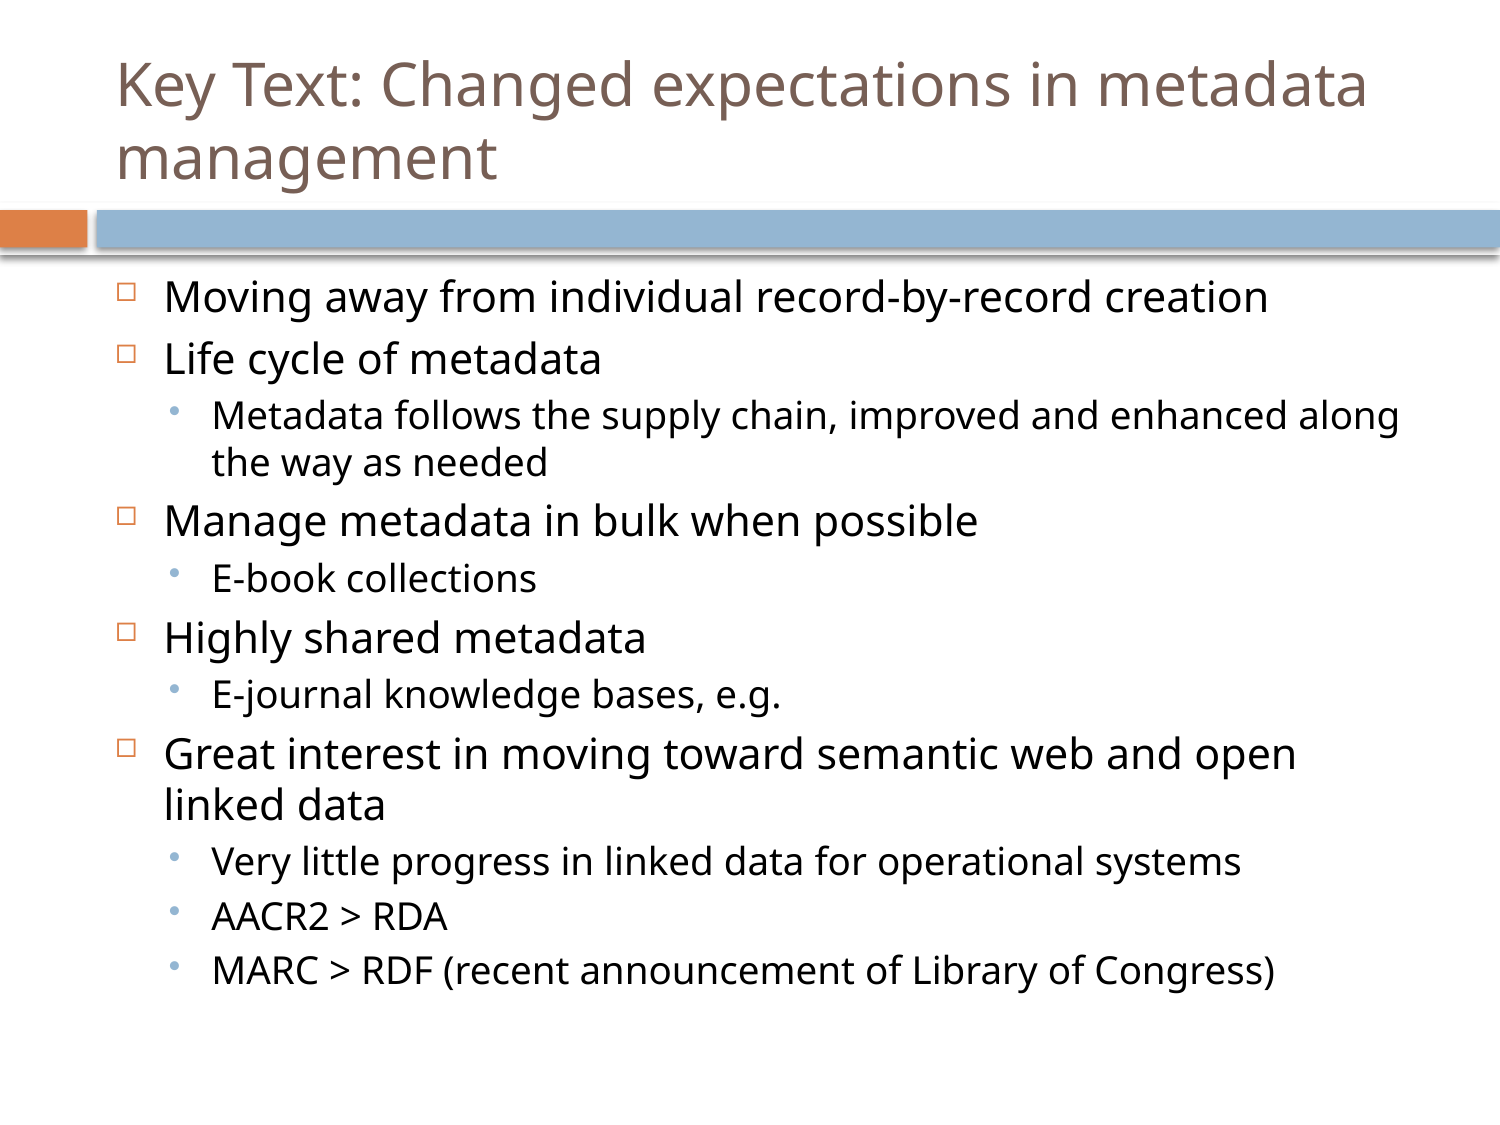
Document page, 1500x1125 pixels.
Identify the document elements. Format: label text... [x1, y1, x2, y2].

title Key Text: Changed expectations in metadata management [100, 37, 1438, 200]
list Moving away from individual record-by-record creation Life cycle of metadata Metadata follows the supply chain, improved and enhanced along the way as needed Manage metadata in bulk when possible E-book collections Highly shared metadata E-journal knowledge bases, e.g. Great interest in moving toward semantic web and open linked data Very little progress in linked data for operational systems AACR2 > RDA MARC > RDF (recent announcement of Library of Congress) [100, 262, 1438, 1000]
